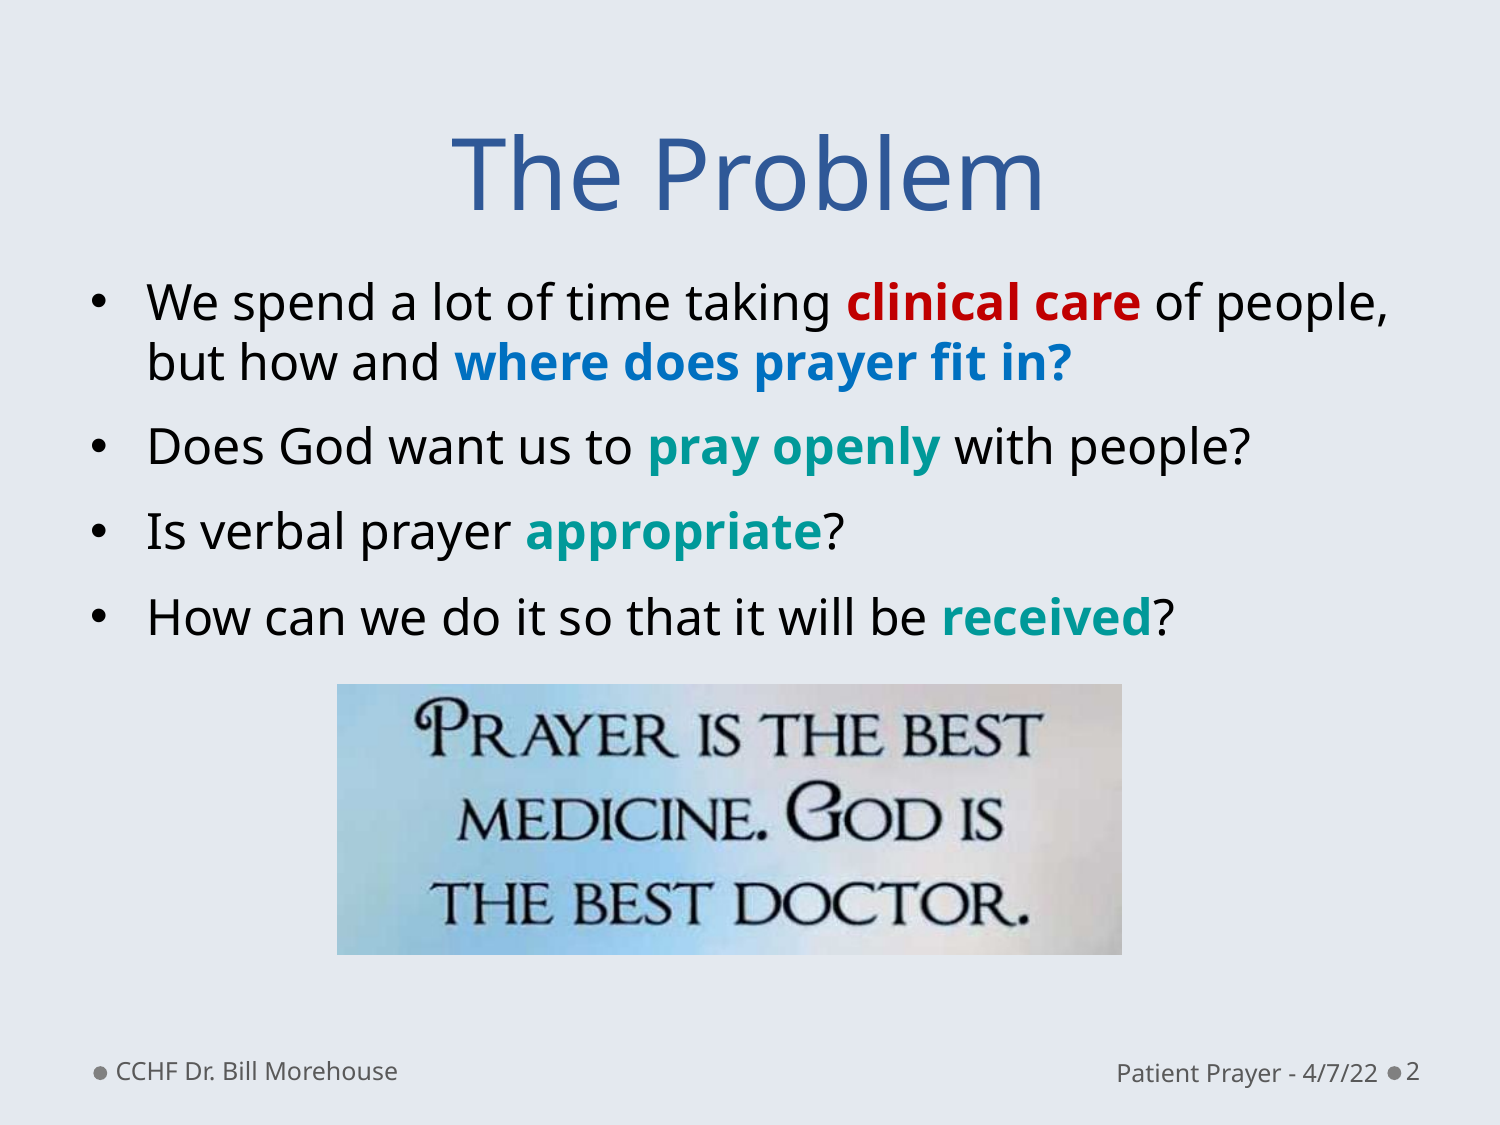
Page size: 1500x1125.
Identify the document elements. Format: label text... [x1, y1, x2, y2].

list We spend a lot of time taking clinical care of people, but how and where does prayer fit in? Does God want us to pray openly with people? Is verbal prayer appropriate? How can we do it so that it will be received? [75, 262, 1425, 1005]
slide_number 2 [1401, 1042, 1494, 1103]
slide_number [1043, 1042, 1386, 1103]
title The Problem [75, 0, 1425, 238]
footer CCHF Dr. Bill Morehouse [108, 1042, 576, 1103]
picture [337, 684, 1122, 955]
